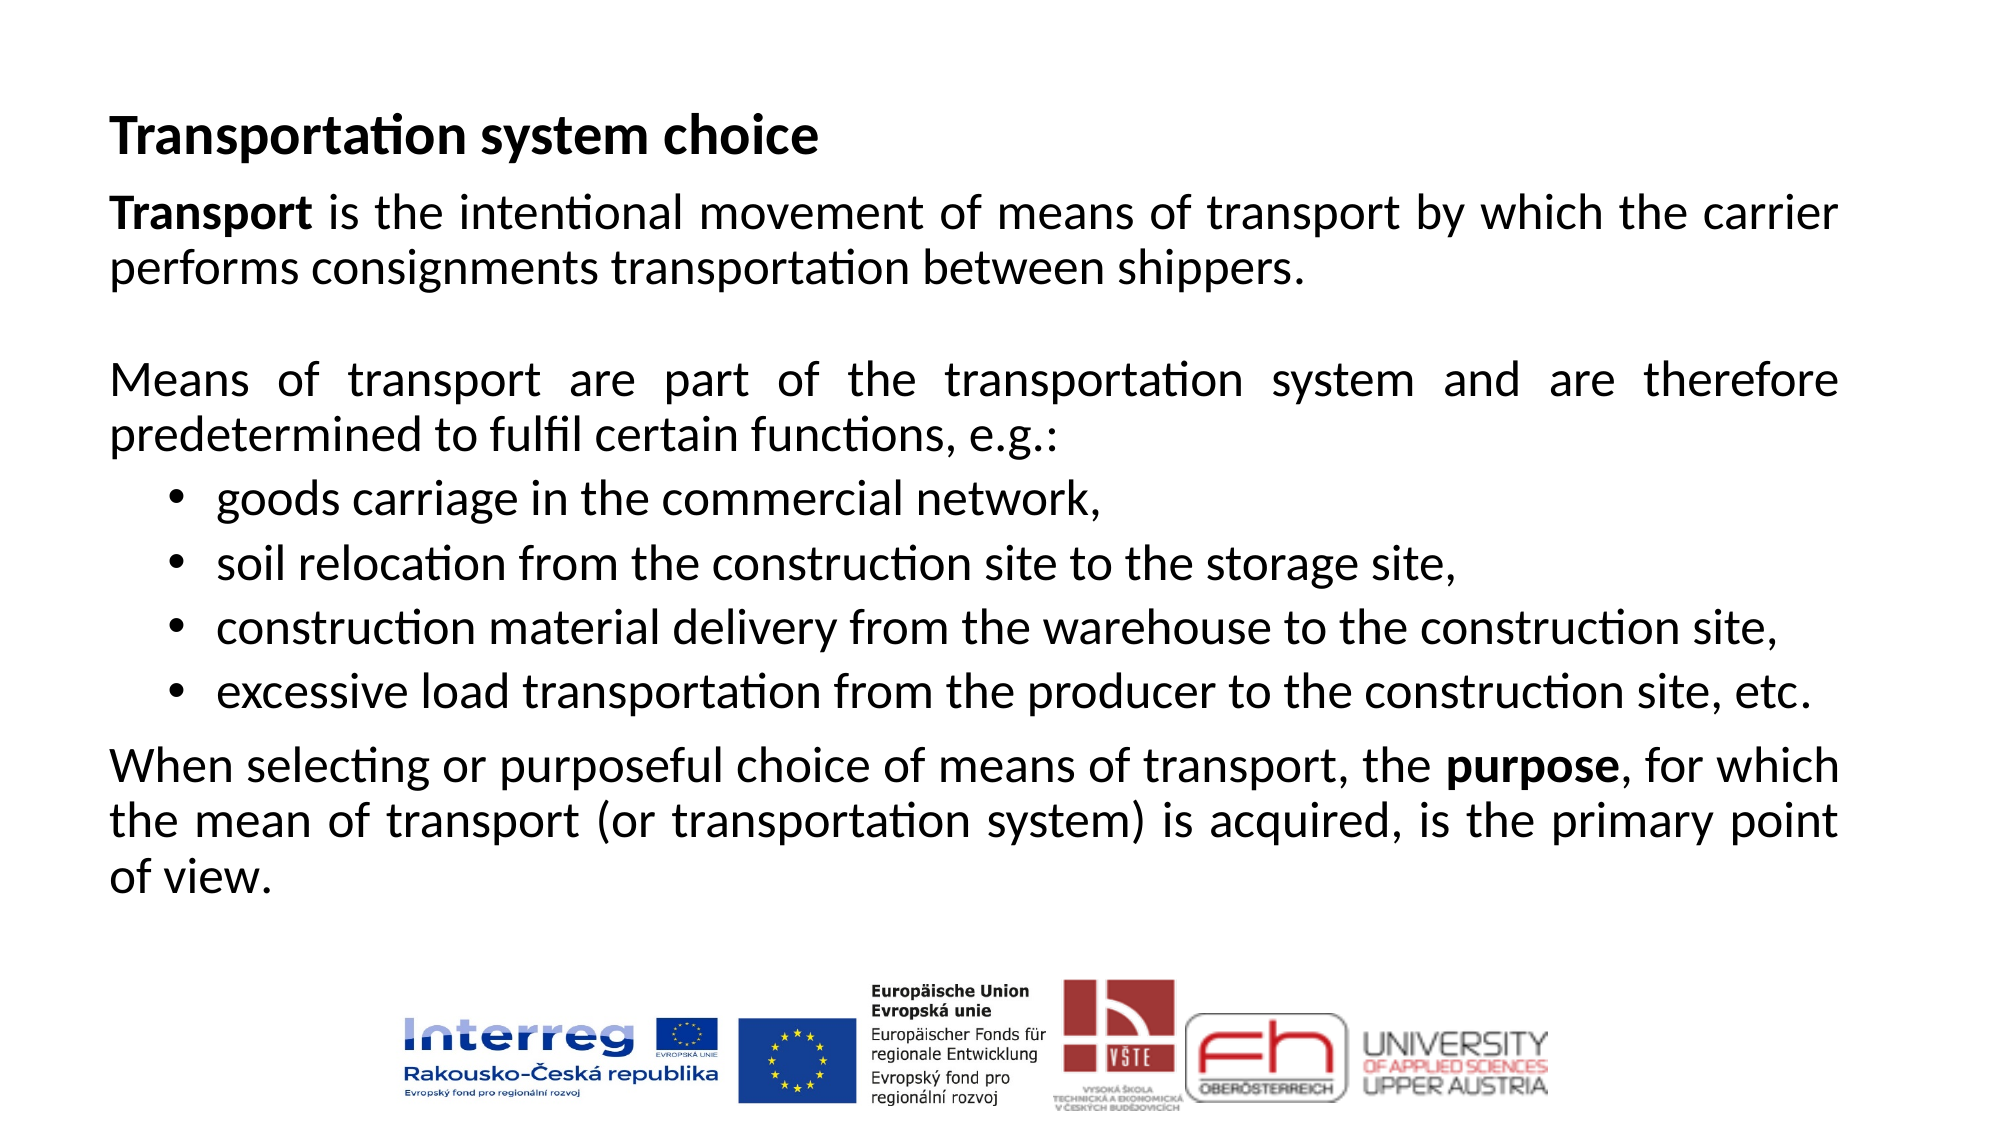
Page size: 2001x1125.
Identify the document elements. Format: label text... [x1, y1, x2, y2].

list Transportation system choice Transport is the intentional movement of means of transport by which the carrier performs consignments transportation between shippers. Means of transport are part of the transportation system and are therefore predetermined to fulfil certain functions, e.g.: goods carriage in the commercial network, soil relocation from the construction site to the storage site, construction material delivery from the warehouse to the construction site, excessive load transportation from the producer to the construction site, etc. When selecting or purposeful choice of means of transport, the purpose, for which the mean of transport (or transportation system) is acquired, is the primary point of view. [94, 96, 1856, 997]
picture [374, 984, 1046, 1125]
picture [1185, 1013, 1548, 1103]
picture [1053, 979, 1184, 1111]
